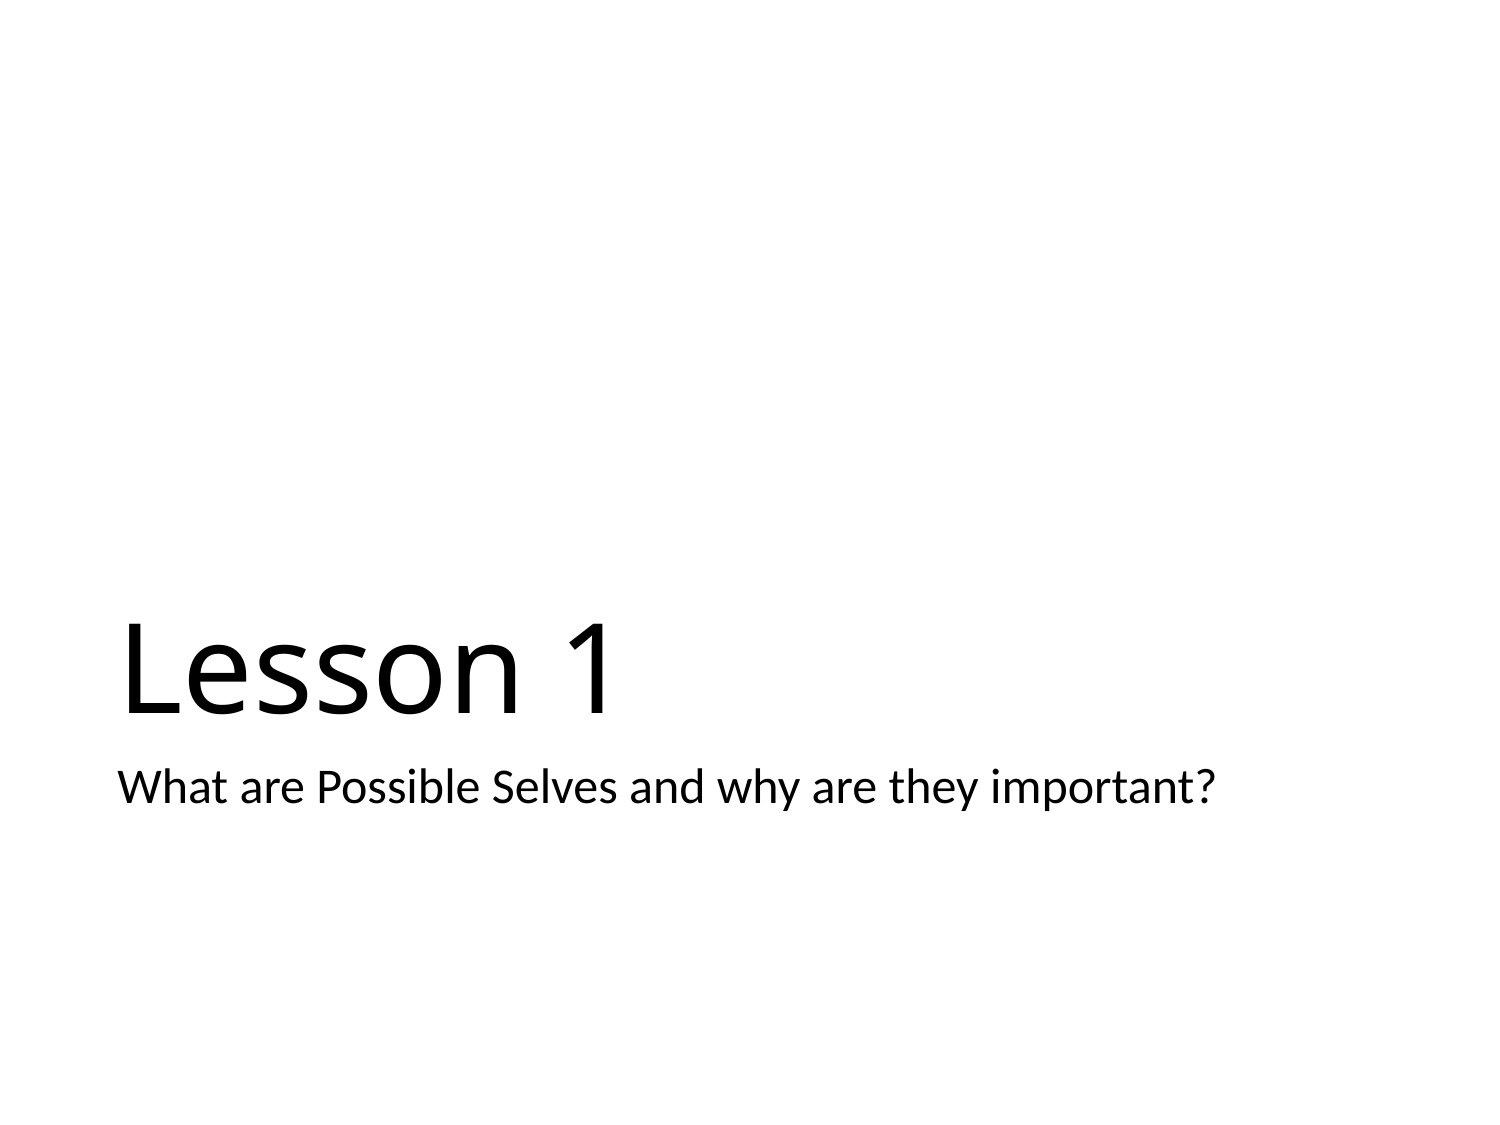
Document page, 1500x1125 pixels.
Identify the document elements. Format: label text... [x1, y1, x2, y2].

list What are Possible Selves and why are they important? [102, 752, 1397, 999]
title Lesson 1 [102, 280, 1397, 749]
